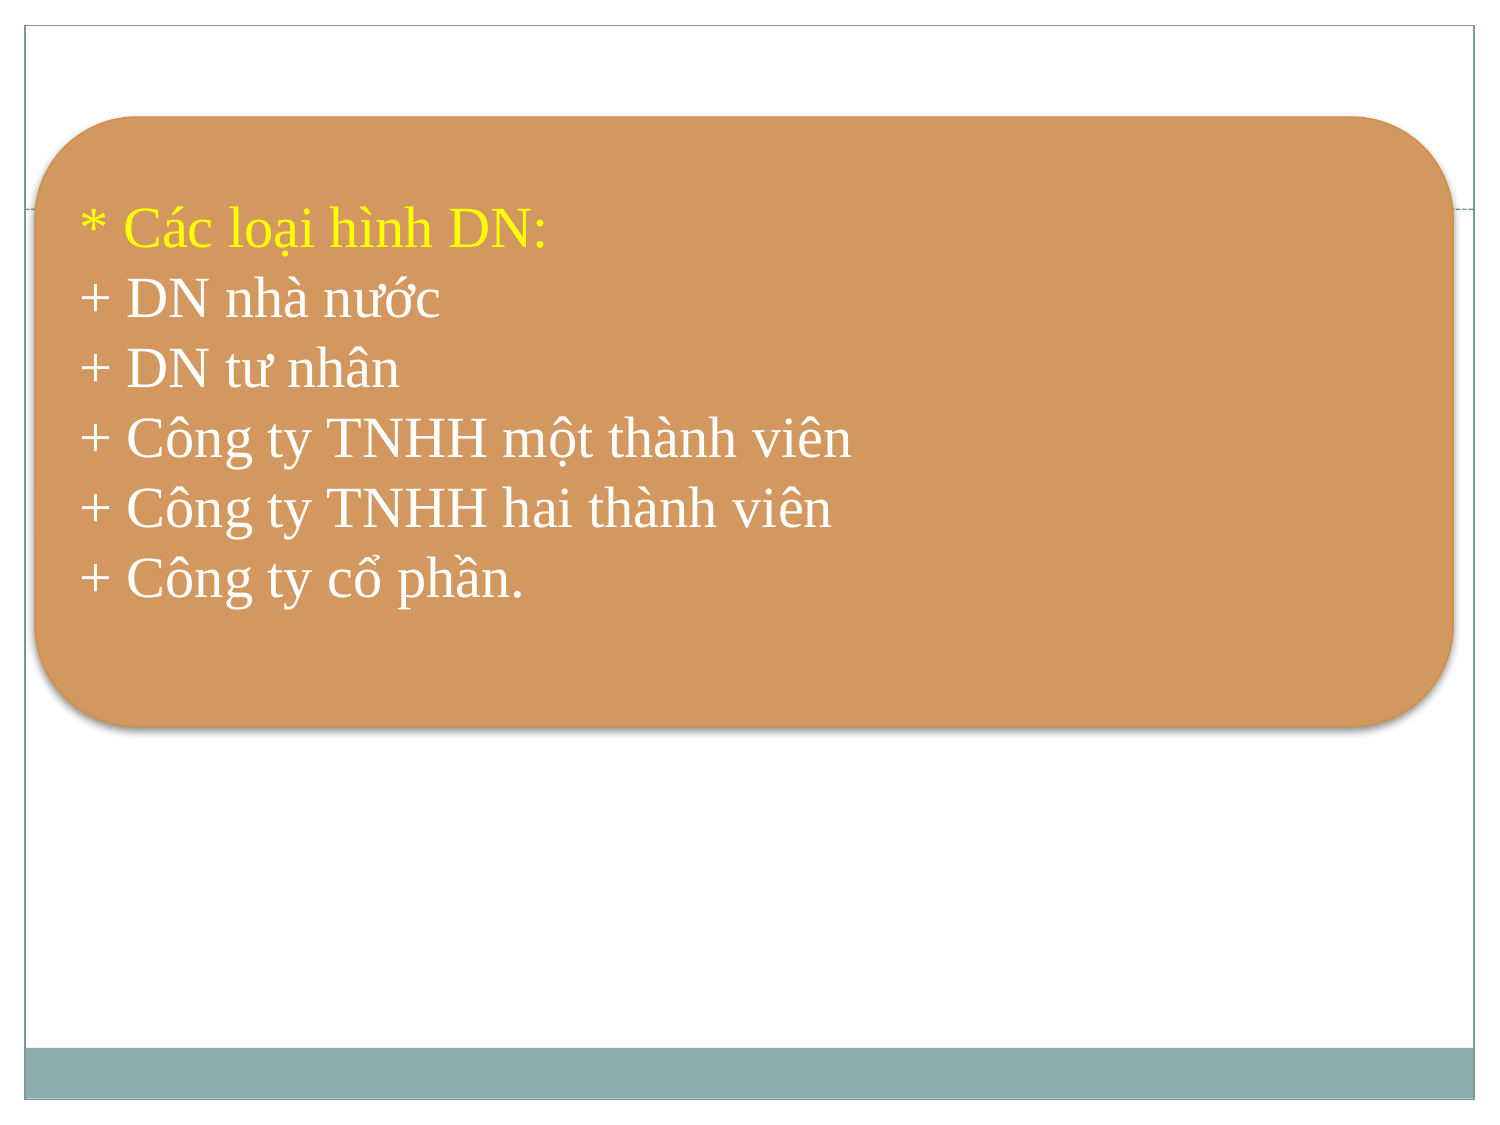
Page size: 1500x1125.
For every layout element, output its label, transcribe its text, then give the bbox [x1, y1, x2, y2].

text_box * Các loại hình DN: + DN nhà nước + DN tư nhân + Công ty TNHH một thành viên + Công ty TNHH hai thành viên + Công ty cổ phần. [34, 116, 1454, 728]
